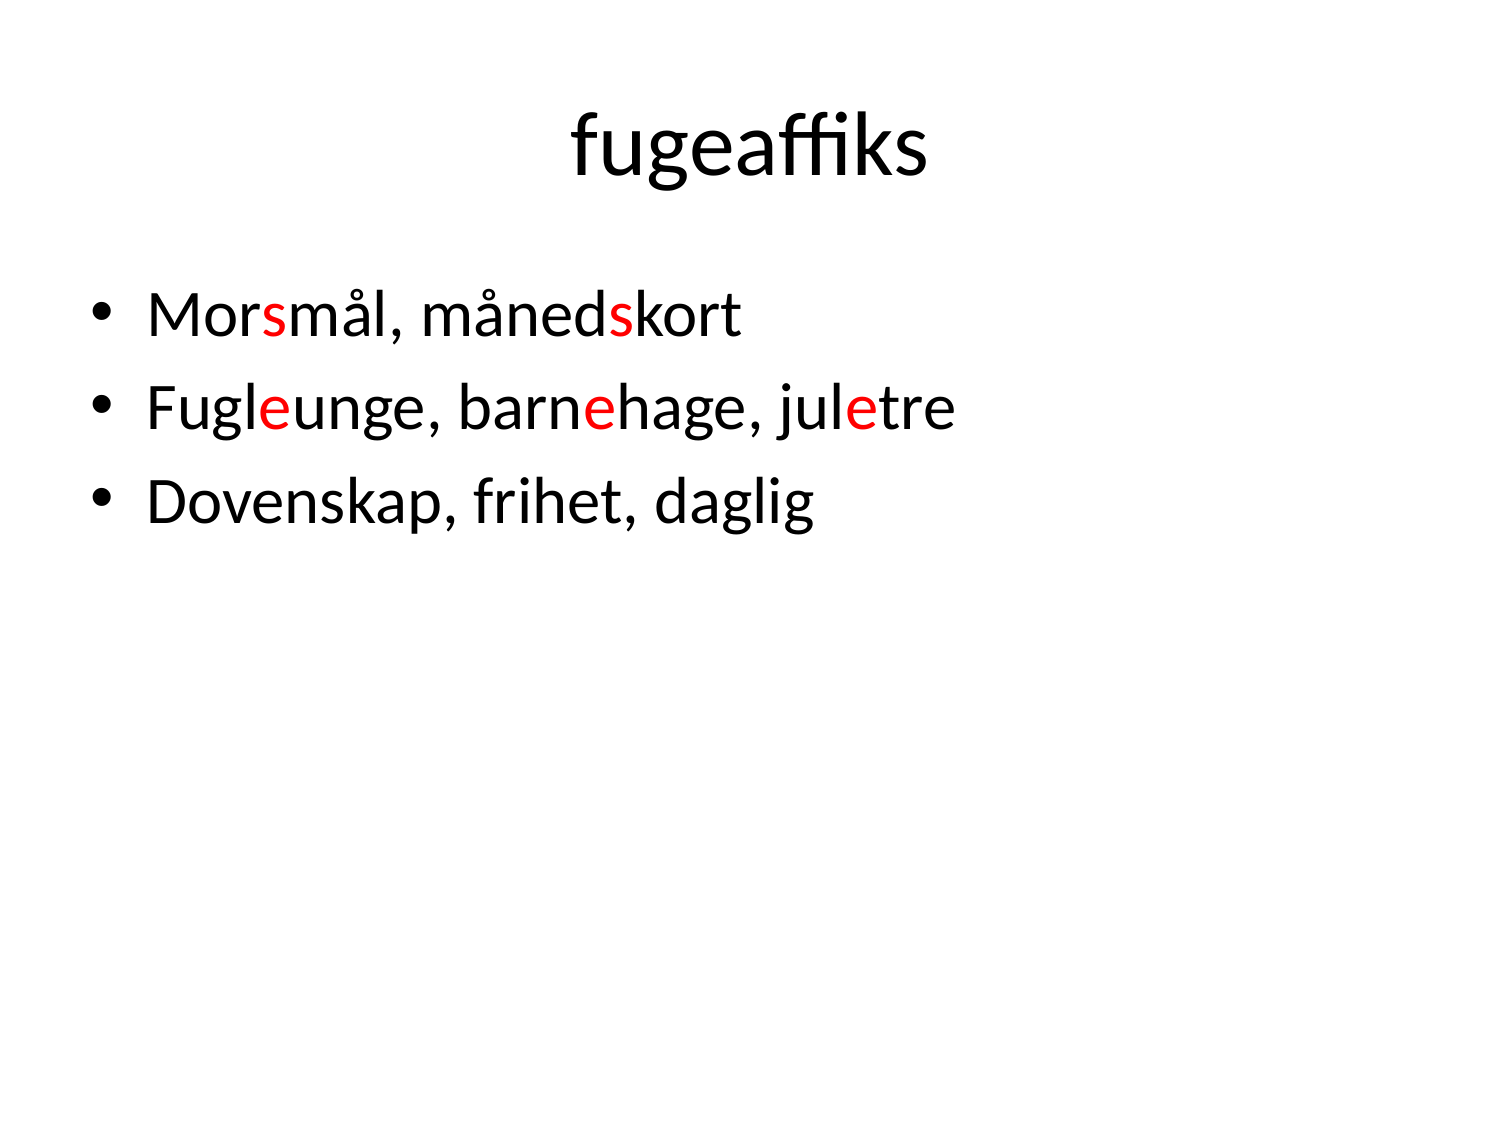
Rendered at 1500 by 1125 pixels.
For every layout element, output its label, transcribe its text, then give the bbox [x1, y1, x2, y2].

list Morsmål, månedskort Fugleunge, barnehage, juletre Dovenskap, frihet, daglig [75, 262, 1425, 1005]
title fugeaffiks [75, 45, 1425, 233]
